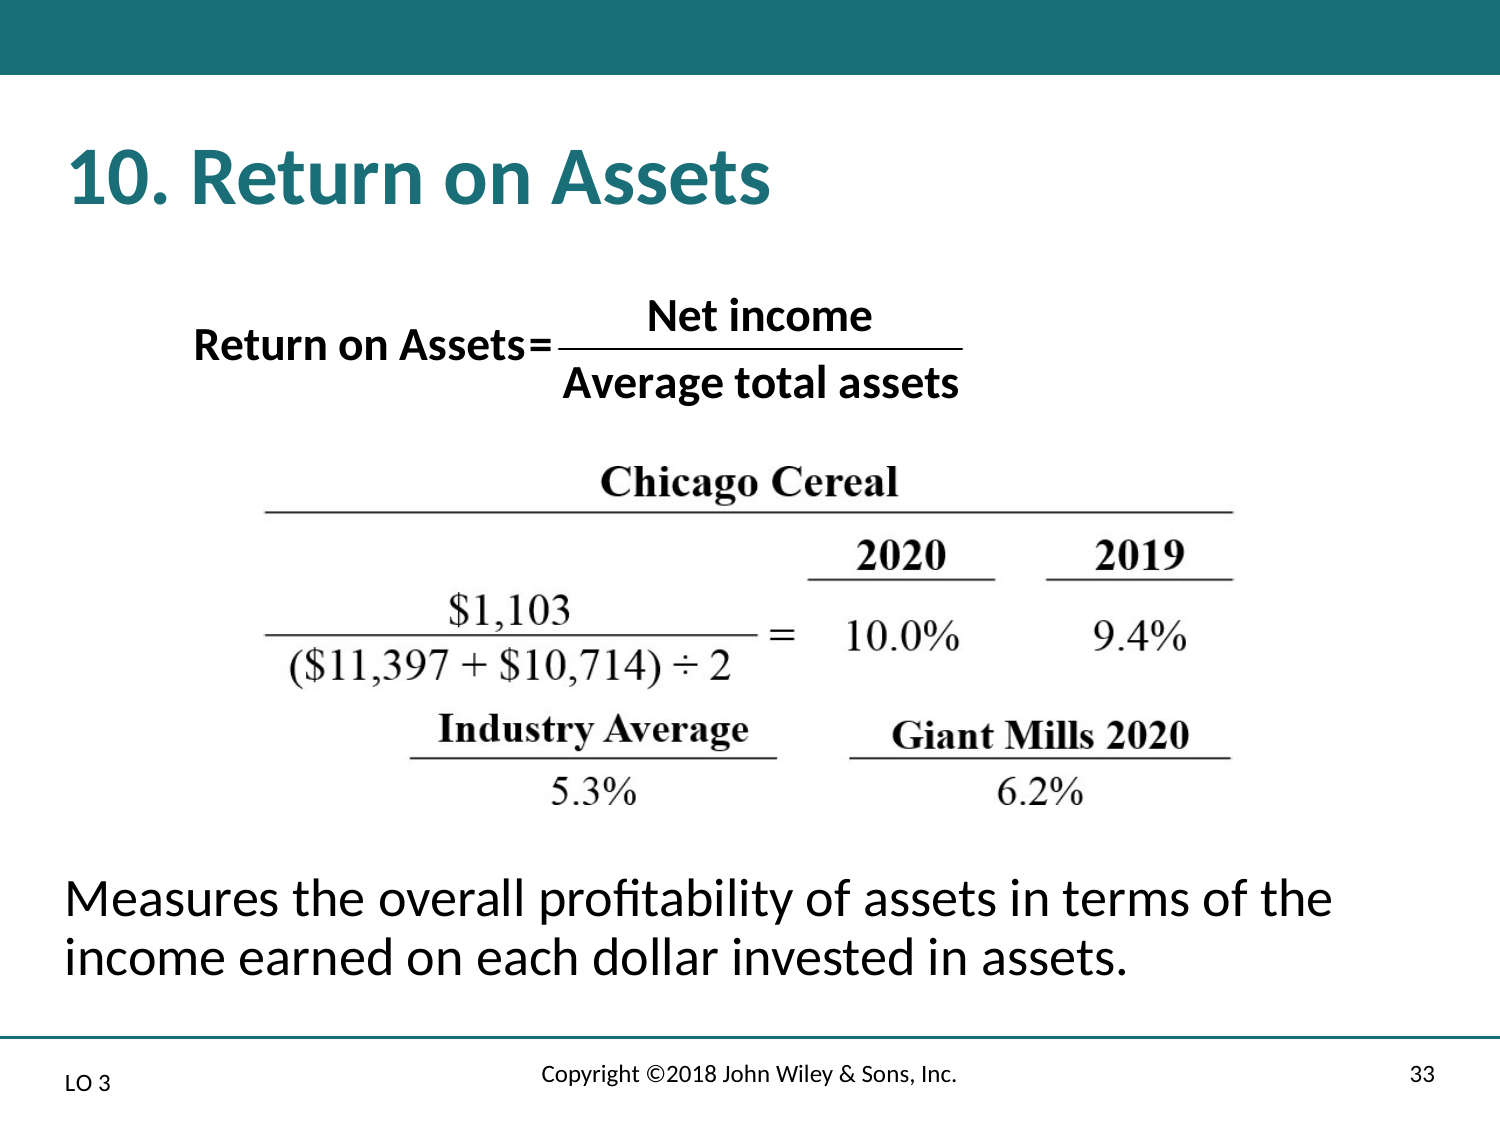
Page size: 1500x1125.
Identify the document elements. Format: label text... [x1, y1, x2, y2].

list L O 3 [50, 1062, 150, 1113]
slide_number 33 [1059, 1042, 1450, 1103]
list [263, 466, 1235, 805]
list Measures the overall profitability of assets in terms of the income earned on each dollar invested in assets. [50, 862, 1388, 988]
title 10. Return on Assets [50, 125, 1450, 328]
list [188, 285, 973, 417]
footer Copyright ©2018 John Wiley & Sons, Inc. [496, 1042, 1004, 1103]
